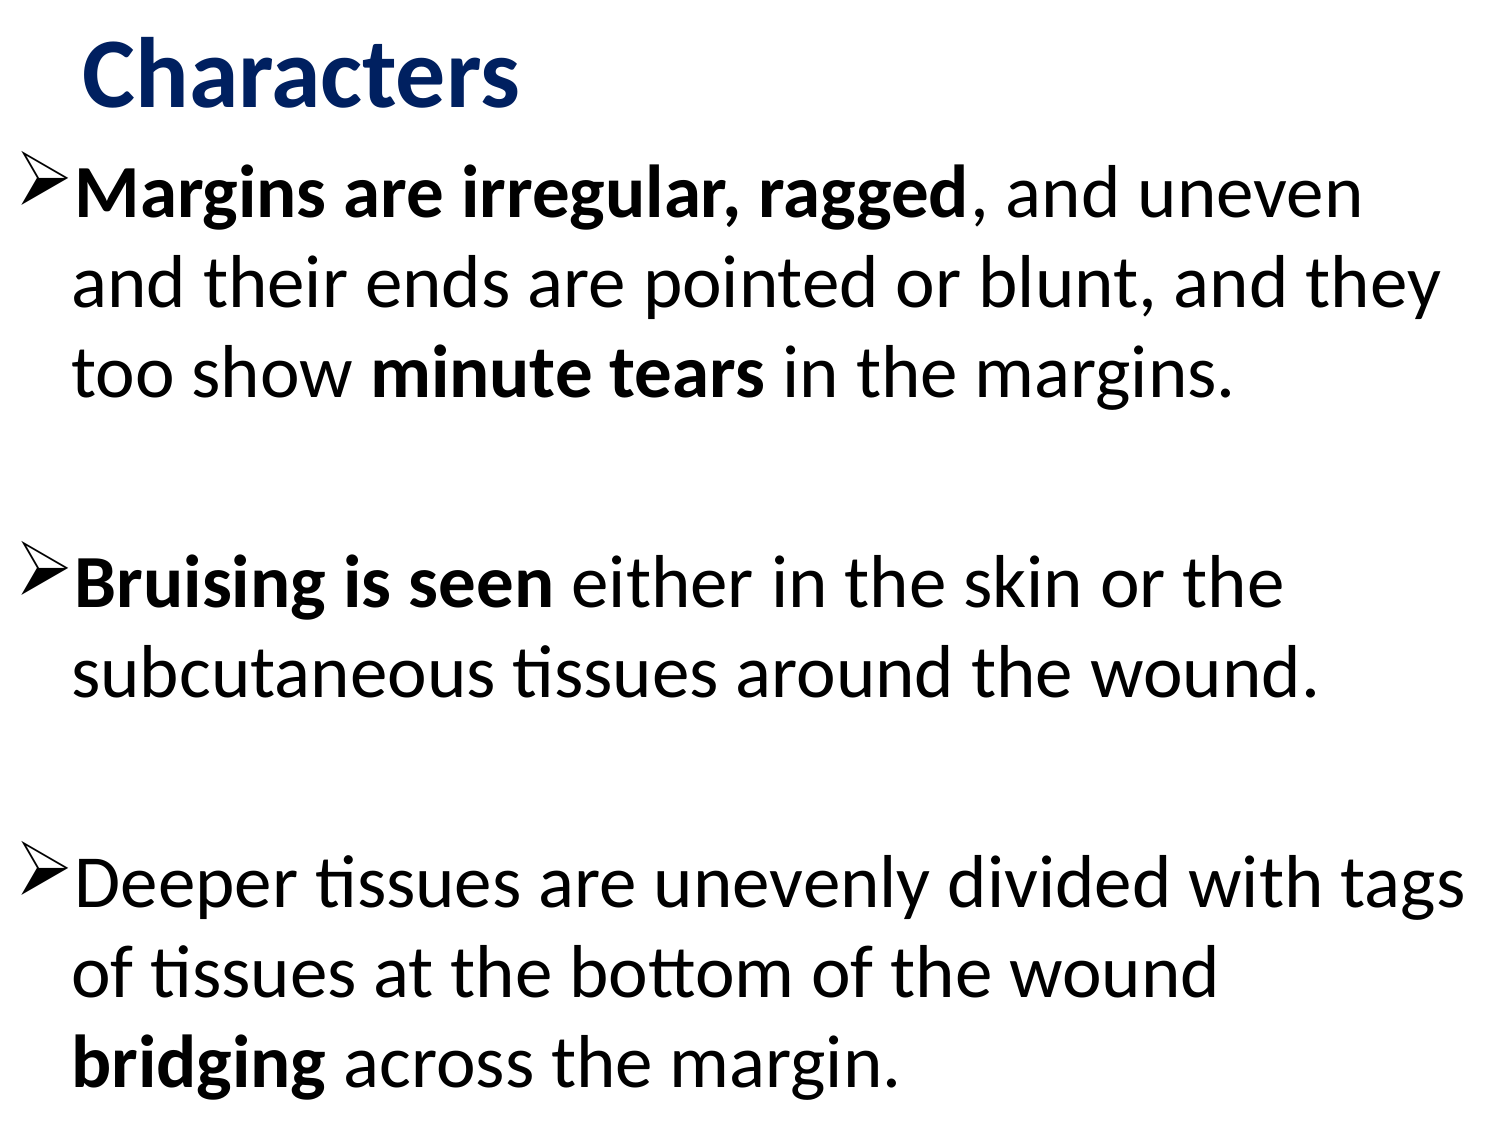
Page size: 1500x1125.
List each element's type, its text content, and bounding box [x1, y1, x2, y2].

list Characters Margins are irregular, ragged, and uneven and their ends are pointed or blunt, and they too show minute tears in the margins. Bruising is seen either in the skin or the subcutaneous tissues around the wound. Deeper tissues are unevenly divided with tags of tissues at the bottom of the wound bridging across the margin. [0, 0, 1500, 1125]
